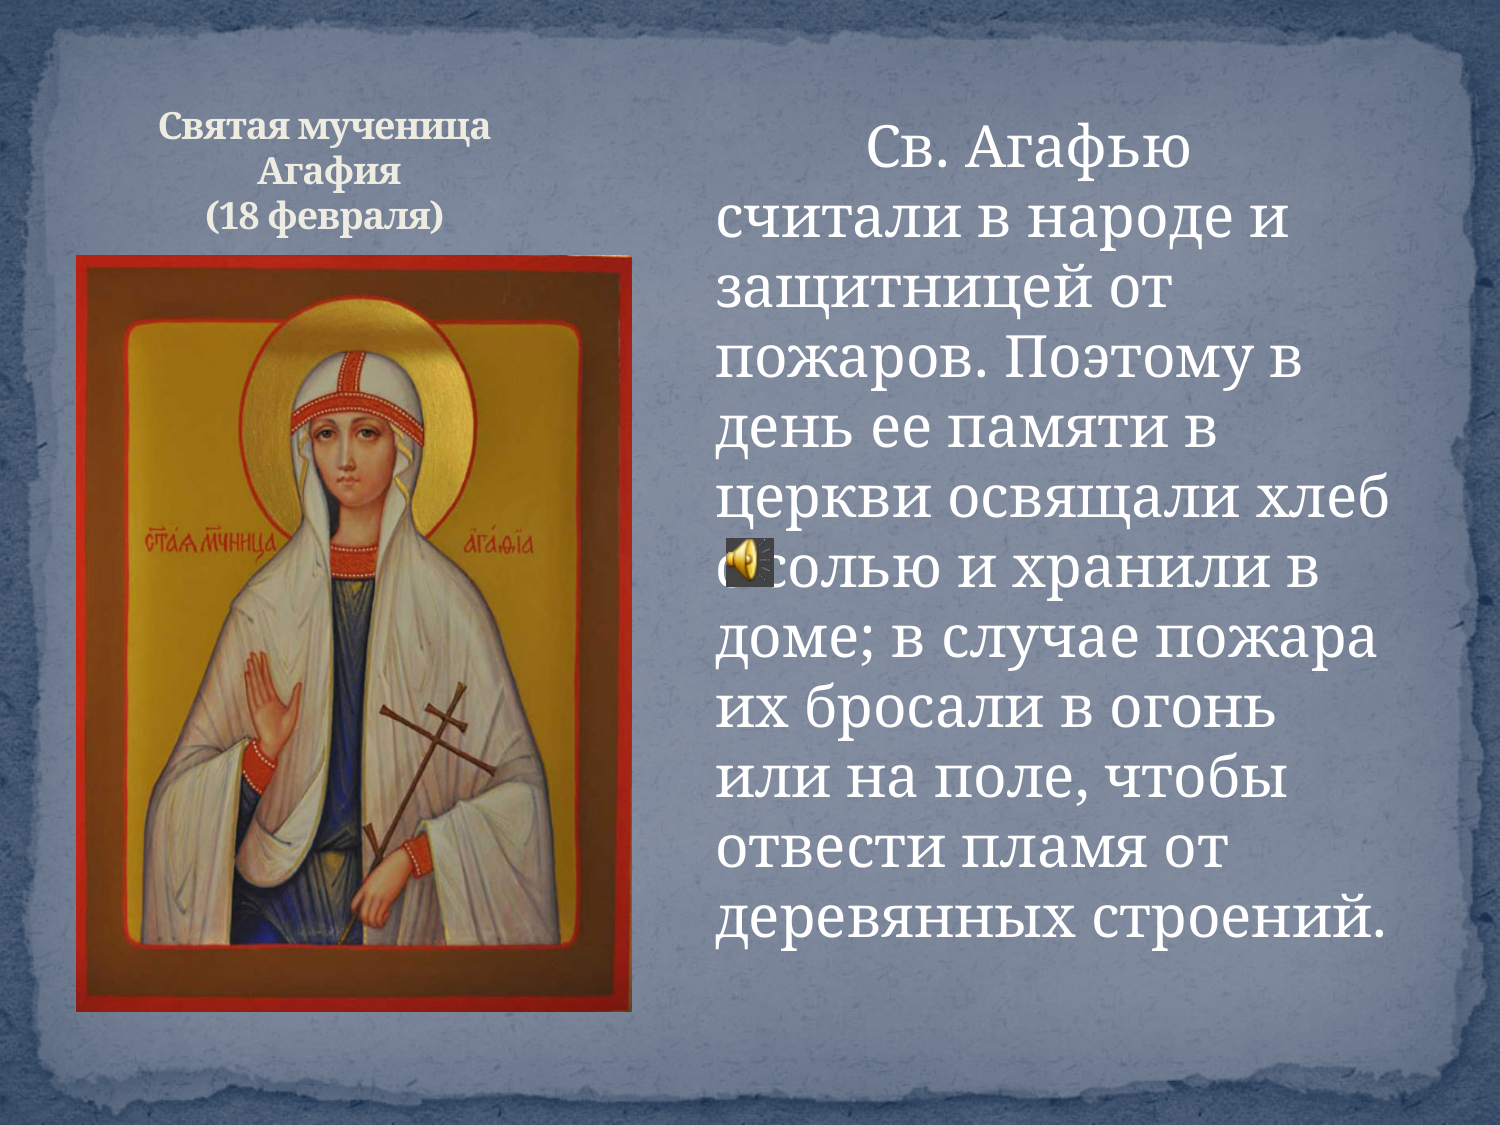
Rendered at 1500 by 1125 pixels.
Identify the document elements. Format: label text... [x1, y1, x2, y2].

picture [725, 538, 775, 587]
title Святая мученица Агафия (18 февраля) [88, 78, 561, 245]
picture [76, 255, 632, 1012]
list Св. Агафью считали в народе и защитницей от пожаров. Поэтому в день ее памяти в церкви освящали хлеб с солью и хранили в доме; в случае пожара их бросали в огонь или на поле, чтобы отвести пламя от деревянных строений. [655, 101, 1412, 1081]
